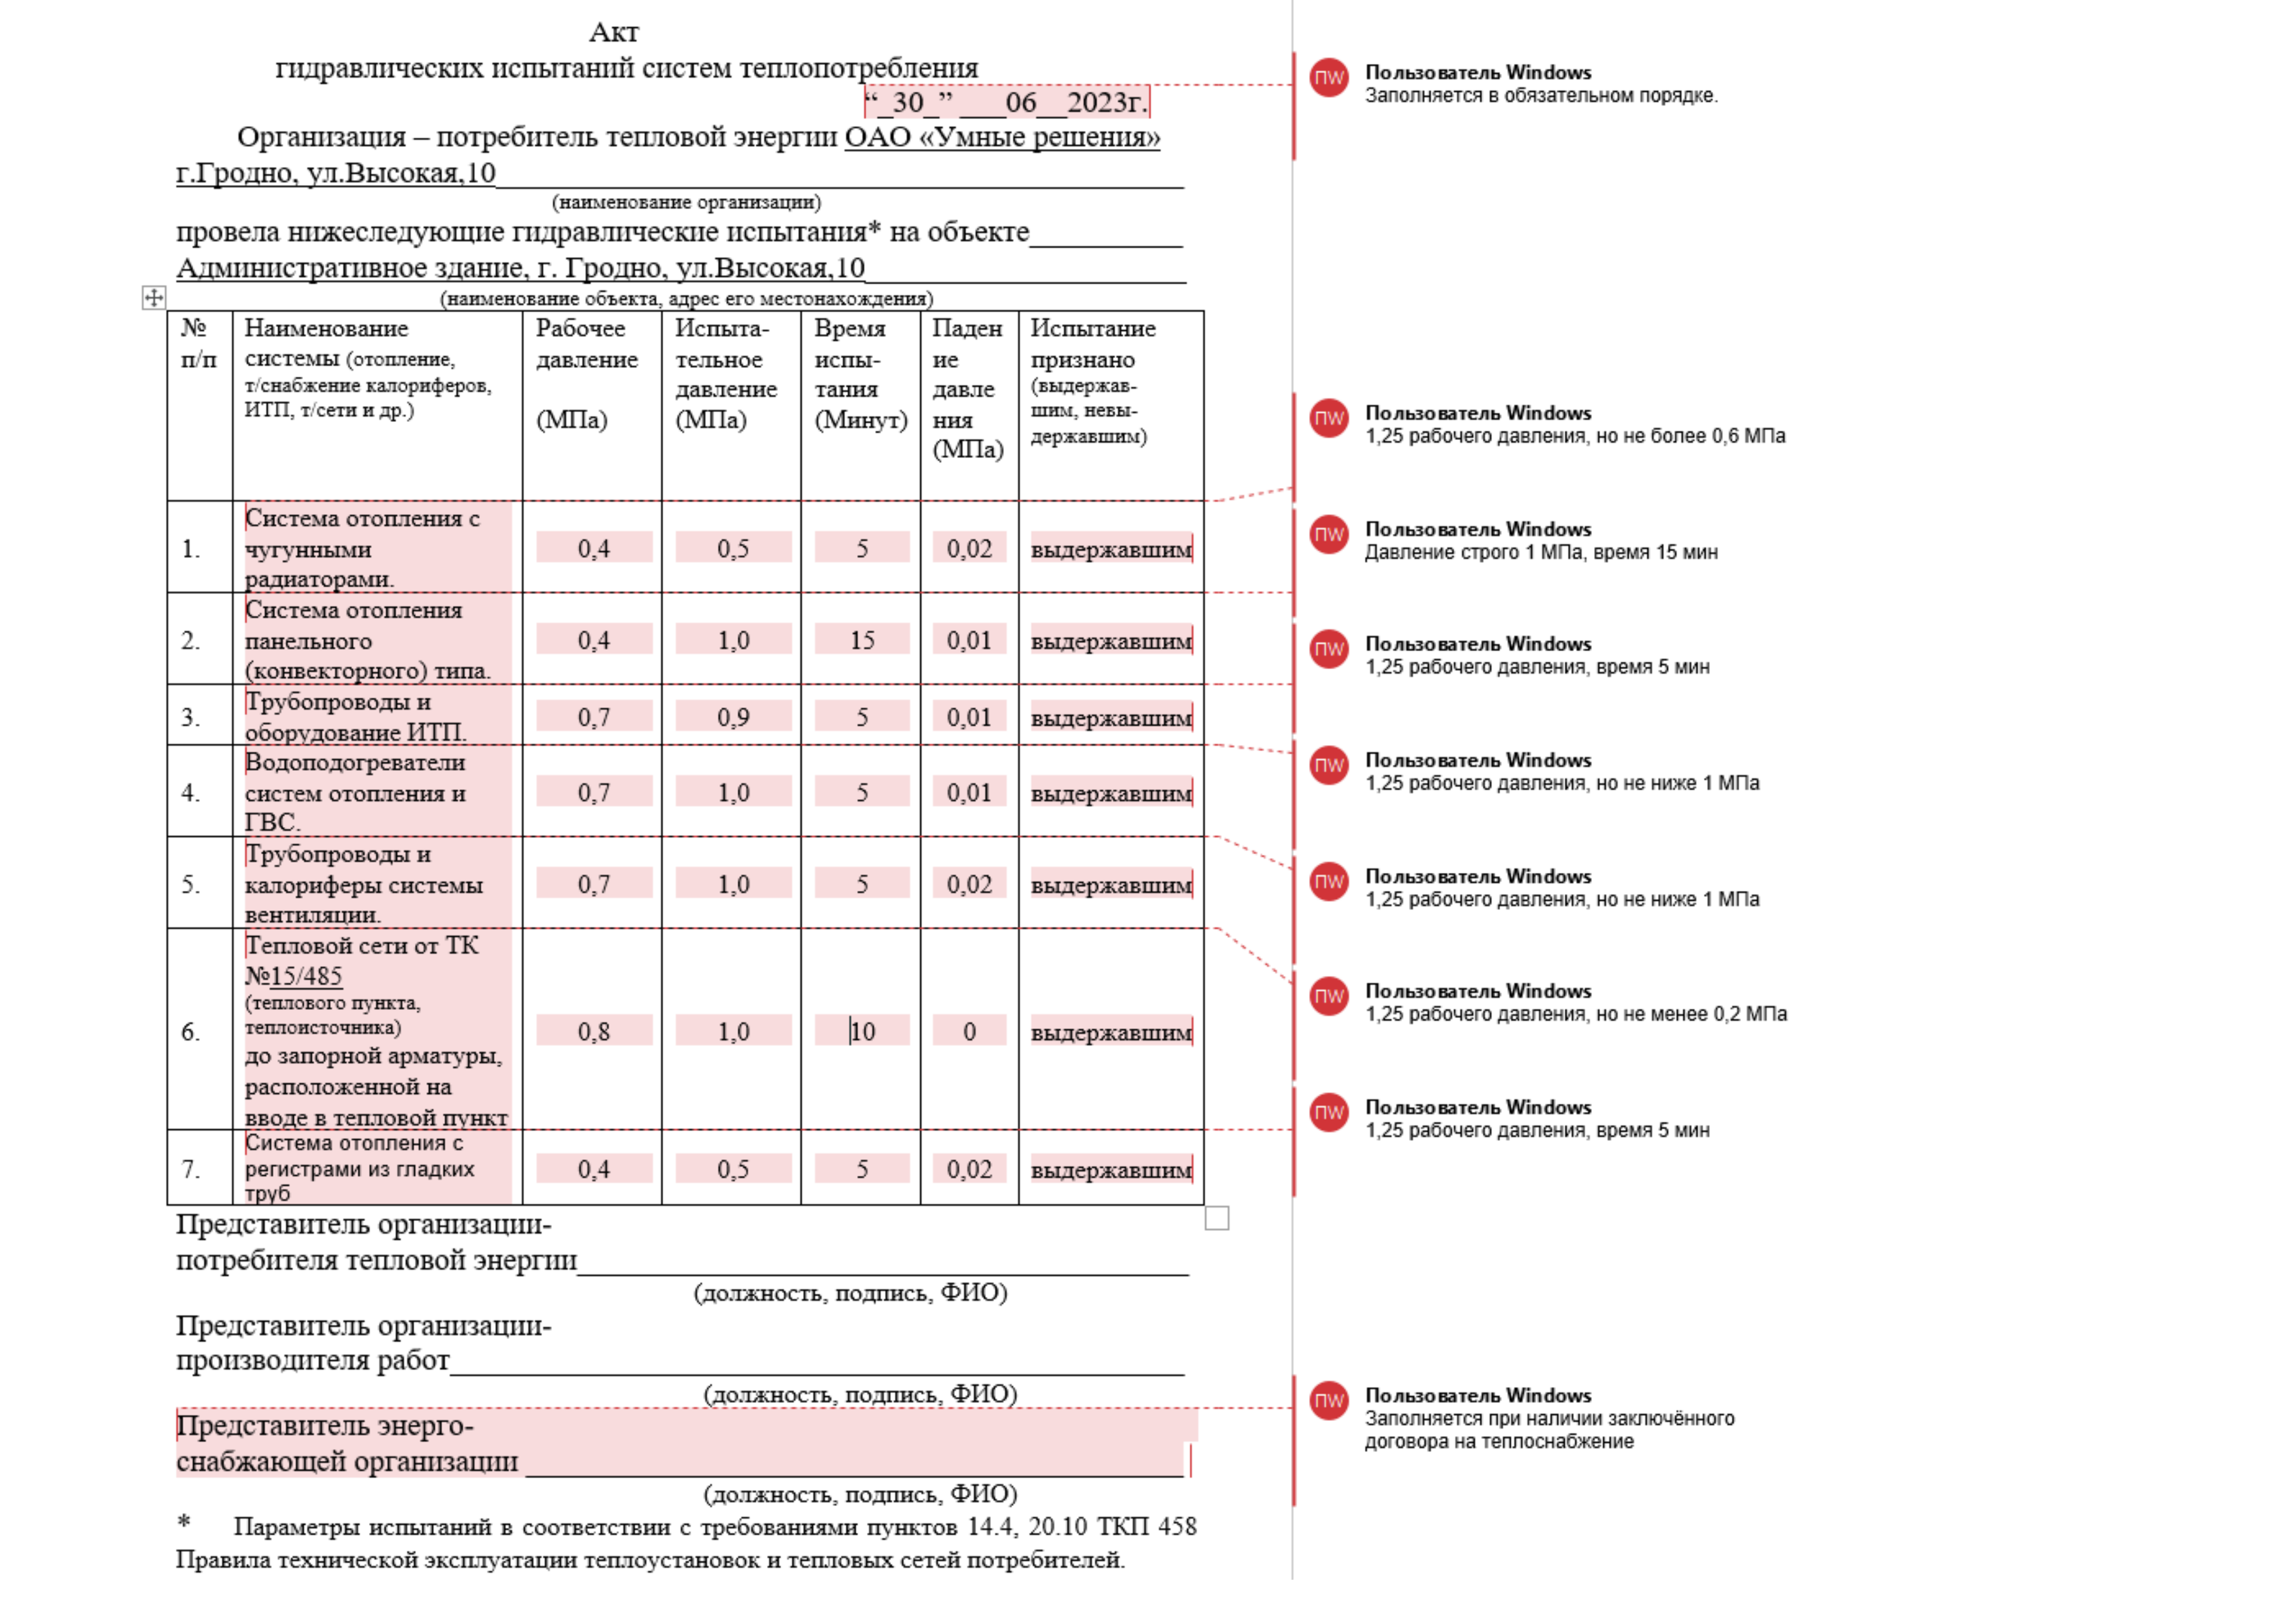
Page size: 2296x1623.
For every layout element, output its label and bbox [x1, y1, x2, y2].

picture [0, 0, 1805, 1580]
